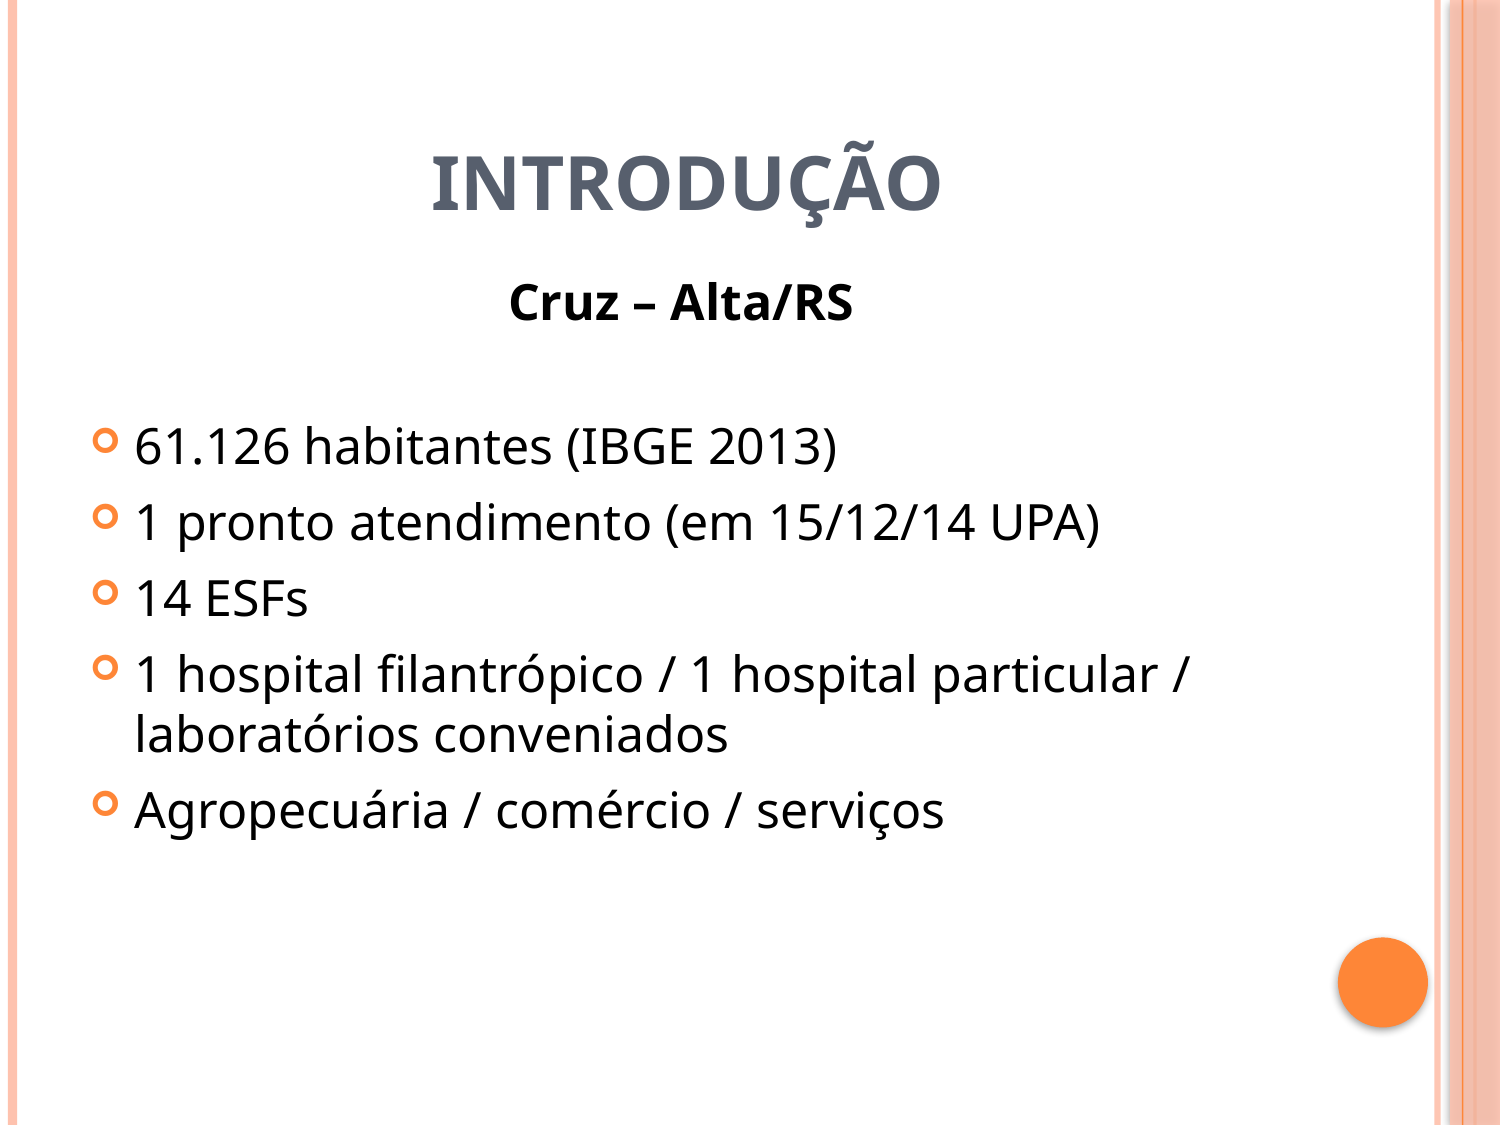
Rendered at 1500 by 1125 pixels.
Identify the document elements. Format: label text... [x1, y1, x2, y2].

list Cruz – Alta/RS 61.126 habitantes (IBGE 2013) 1 pronto atendimento (em 15/12/14 UPA) 14 ESFs 1 hospital filantrópico / 1 hospital particular / laboratórios conveniados Agropecuária / comércio / serviços [75, 262, 1300, 1062]
title Introdução [75, 45, 1300, 233]
